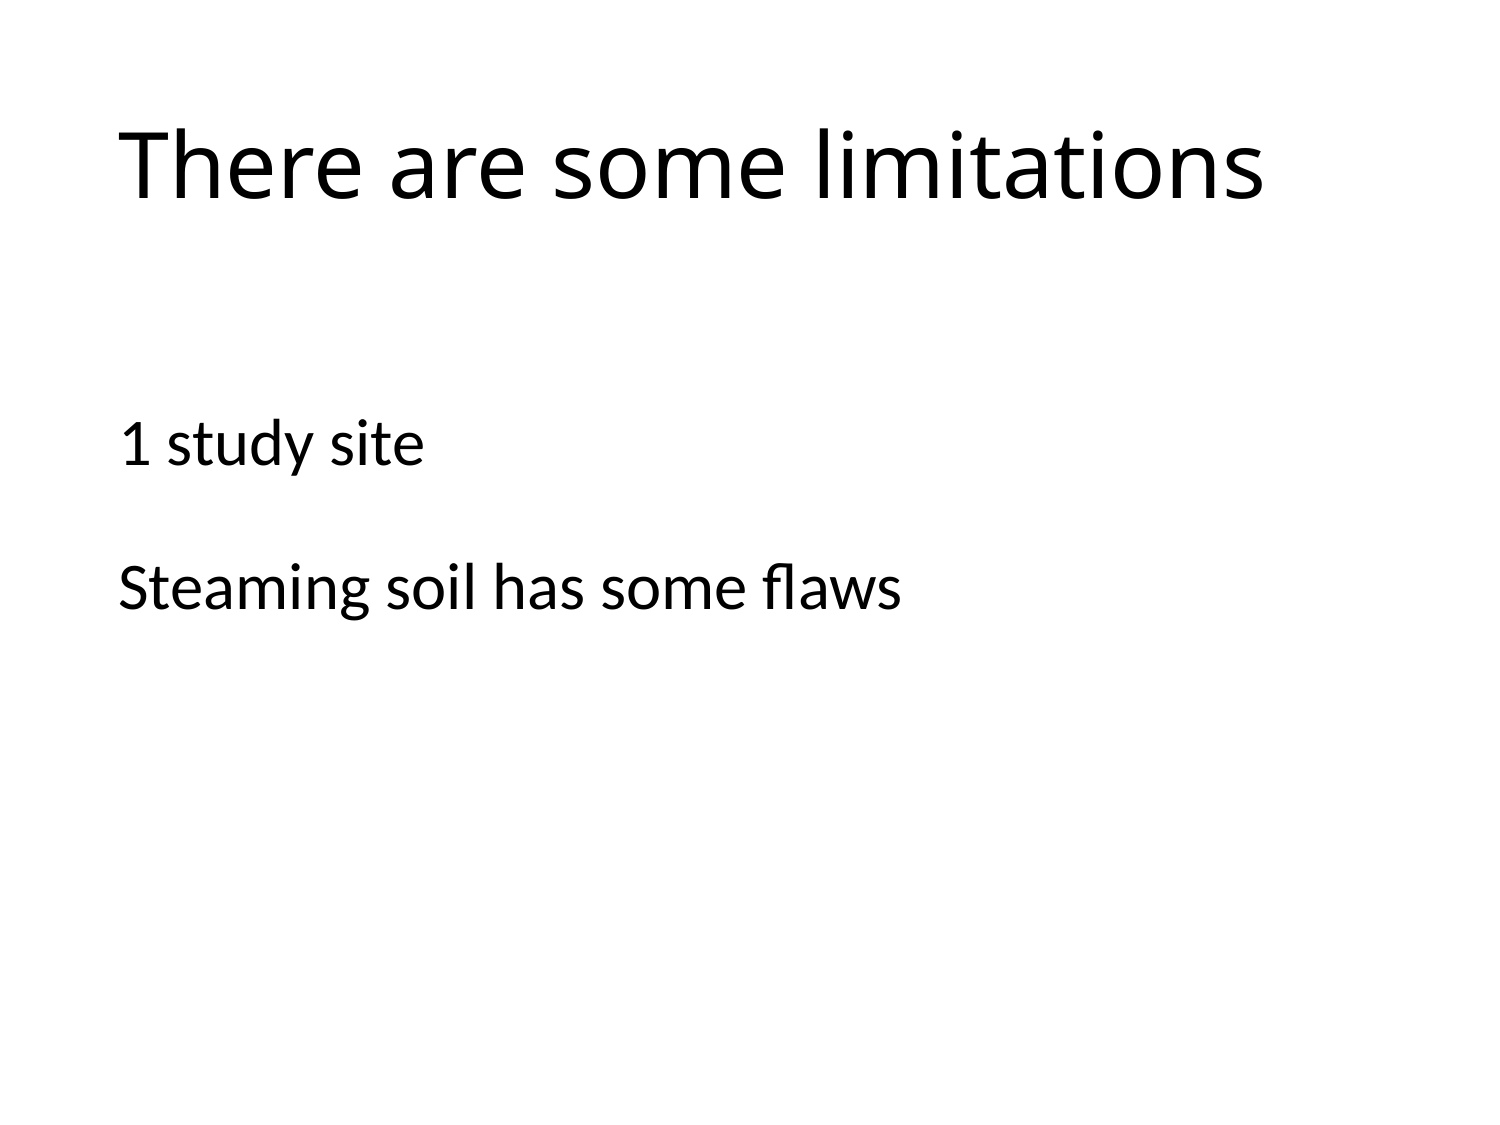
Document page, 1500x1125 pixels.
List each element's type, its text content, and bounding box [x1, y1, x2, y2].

list 1 study site Steaming soil has some flaws [103, 299, 1397, 1014]
title There are some limitations [103, 59, 1397, 278]
